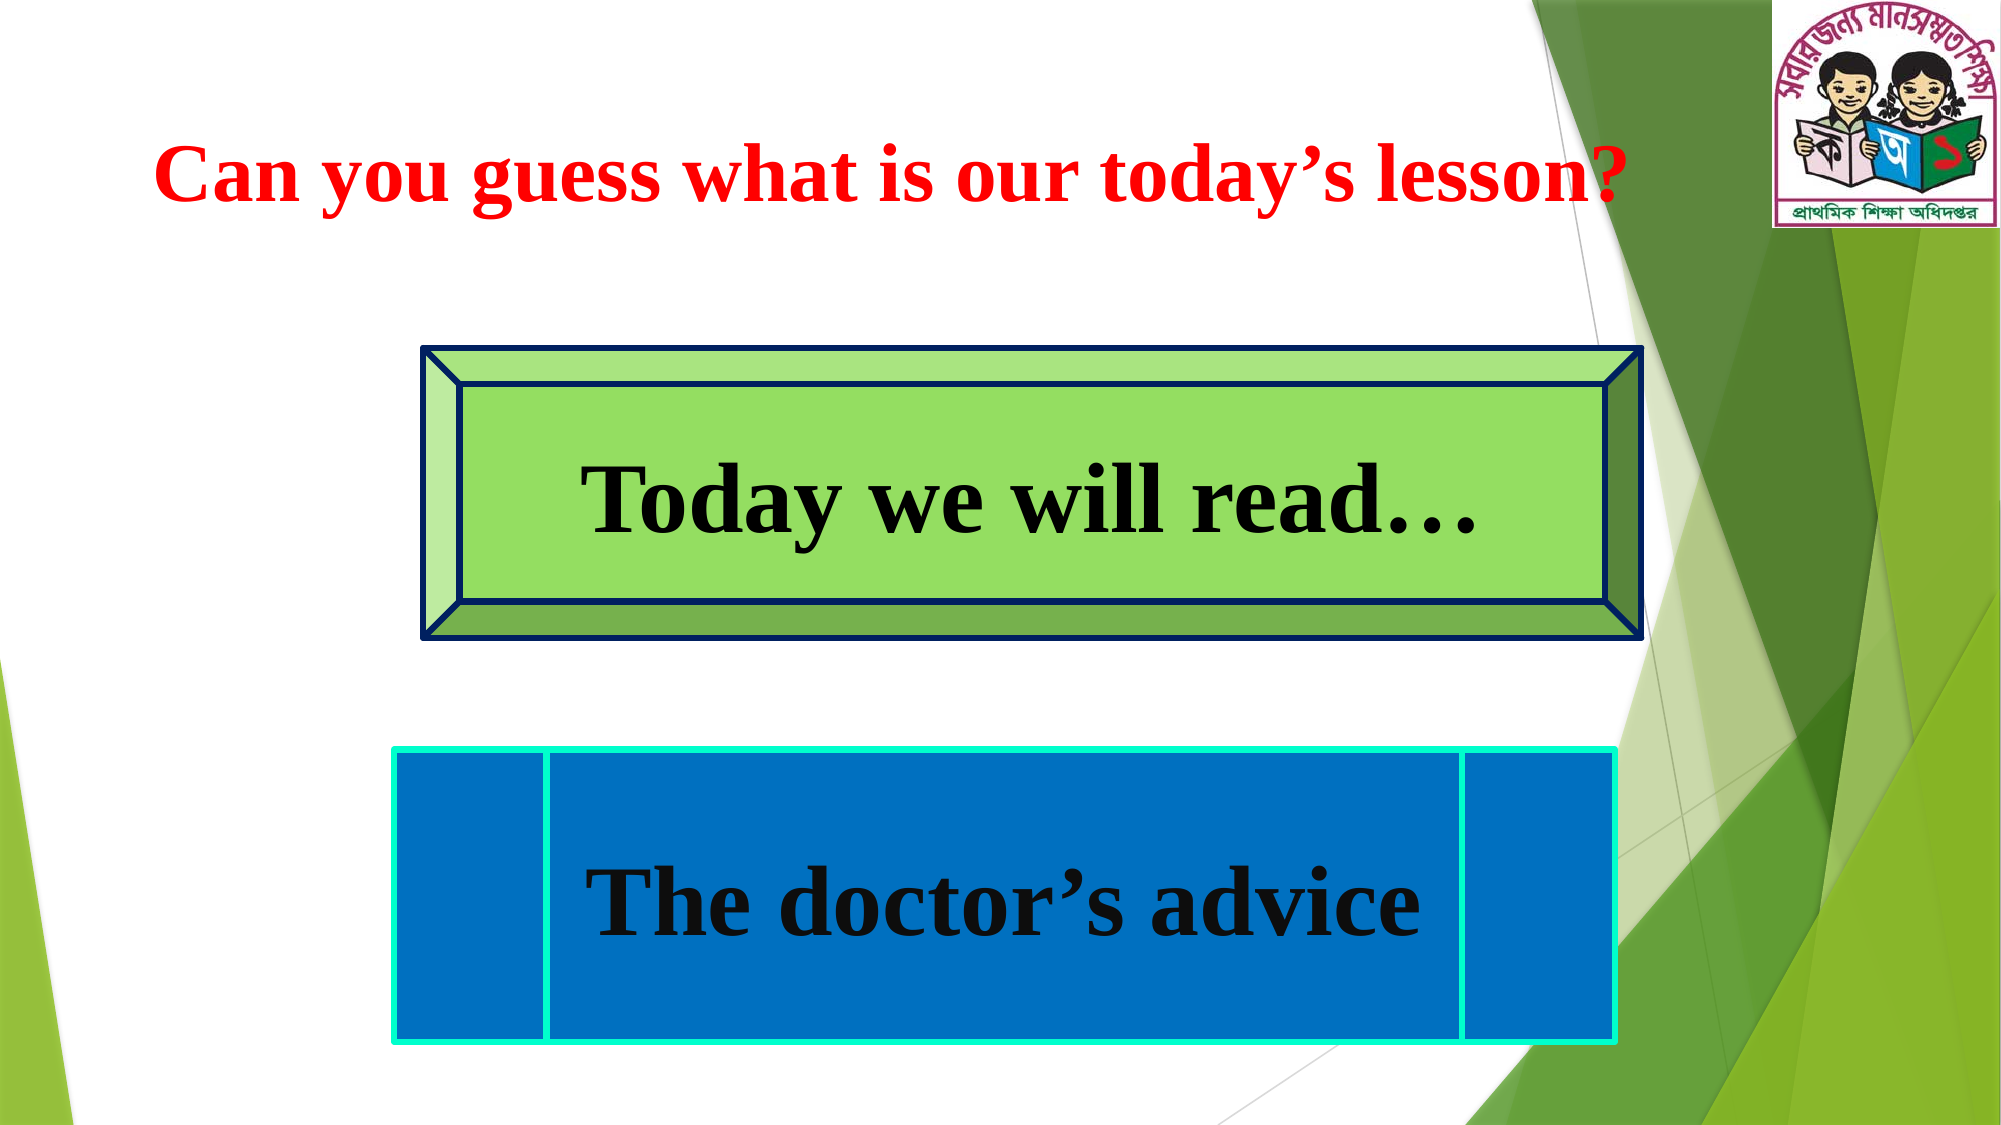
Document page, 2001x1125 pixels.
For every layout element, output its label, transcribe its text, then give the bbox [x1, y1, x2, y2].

text_box The doctor’s advice [392, 747, 1617, 1044]
picture [1771, 0, 2000, 229]
text_box Can you guess what is our today’s lesson? [138, 111, 1648, 226]
text_box Today we will read… [422, 347, 1643, 639]
